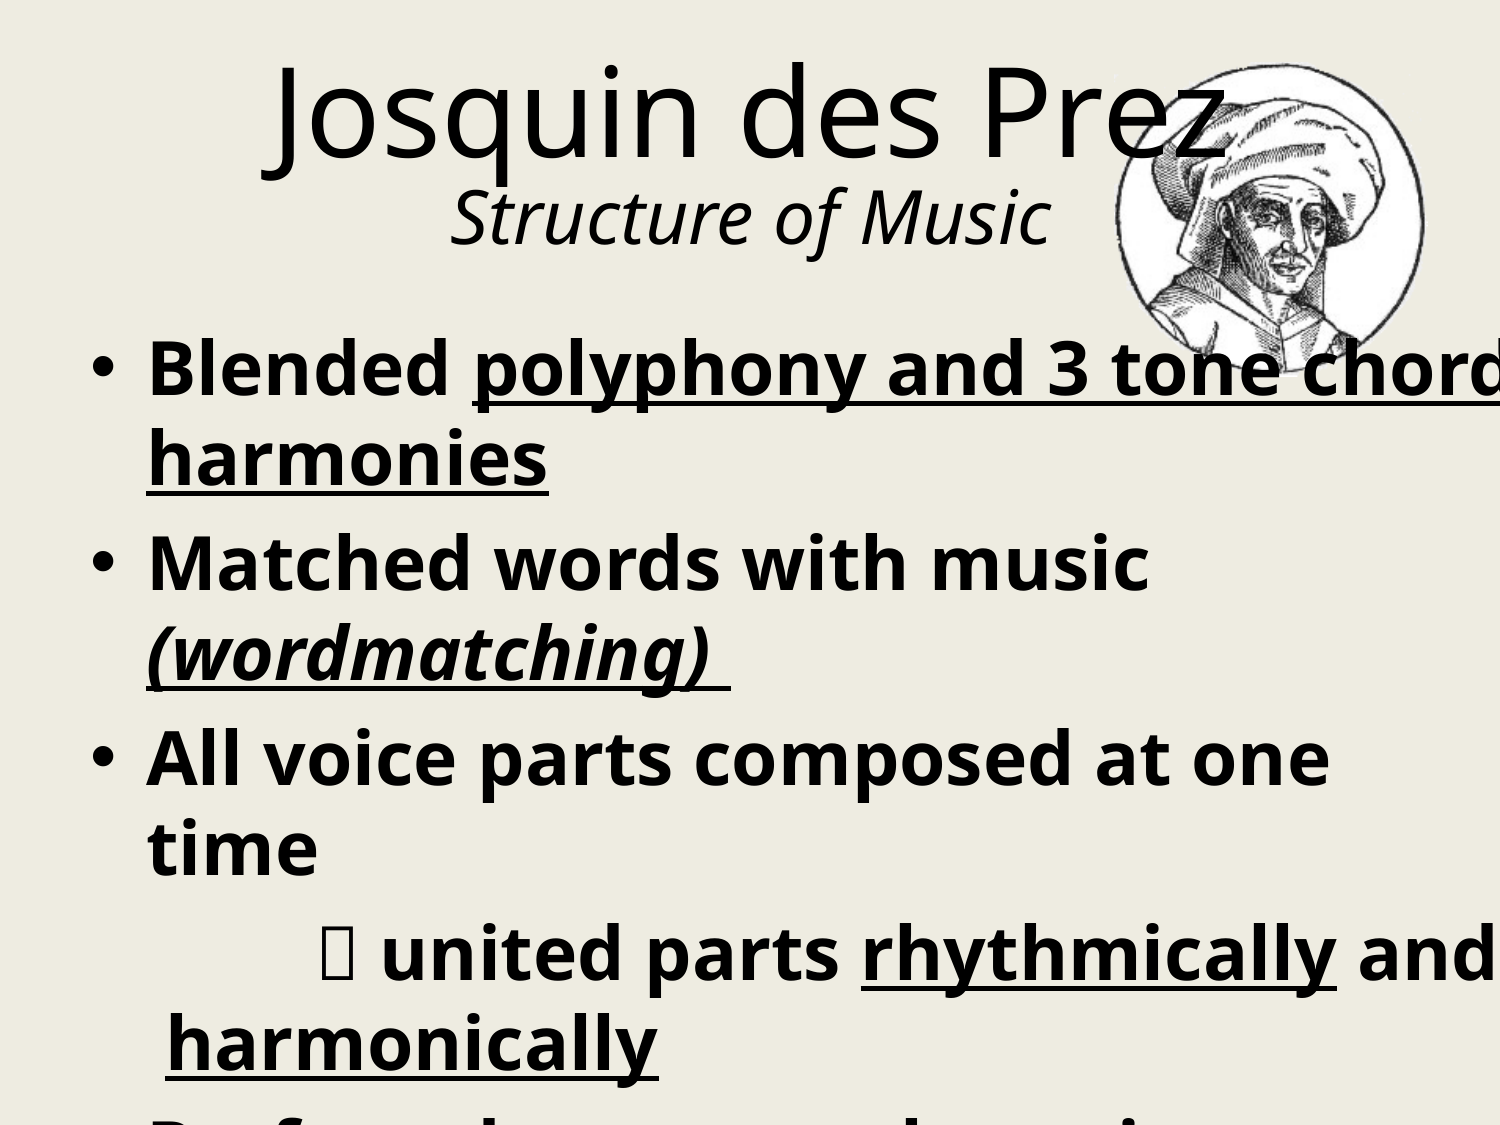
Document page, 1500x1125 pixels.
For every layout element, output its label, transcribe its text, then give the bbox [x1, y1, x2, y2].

picture [1114, 62, 1428, 377]
text_box Josquin des Prez [182, 24, 1320, 163]
text_box Structure of Music [144, 162, 1109, 300]
list Blended polyphony and 3 tone chord harmonies Matched words with music (wordmatching) All voice parts composed at one time  united parts rhythmically and harmonically Preferred motet to the strict tradition of the Mass required attentive/educated audience to be appreciated [75, 312, 1500, 918]
